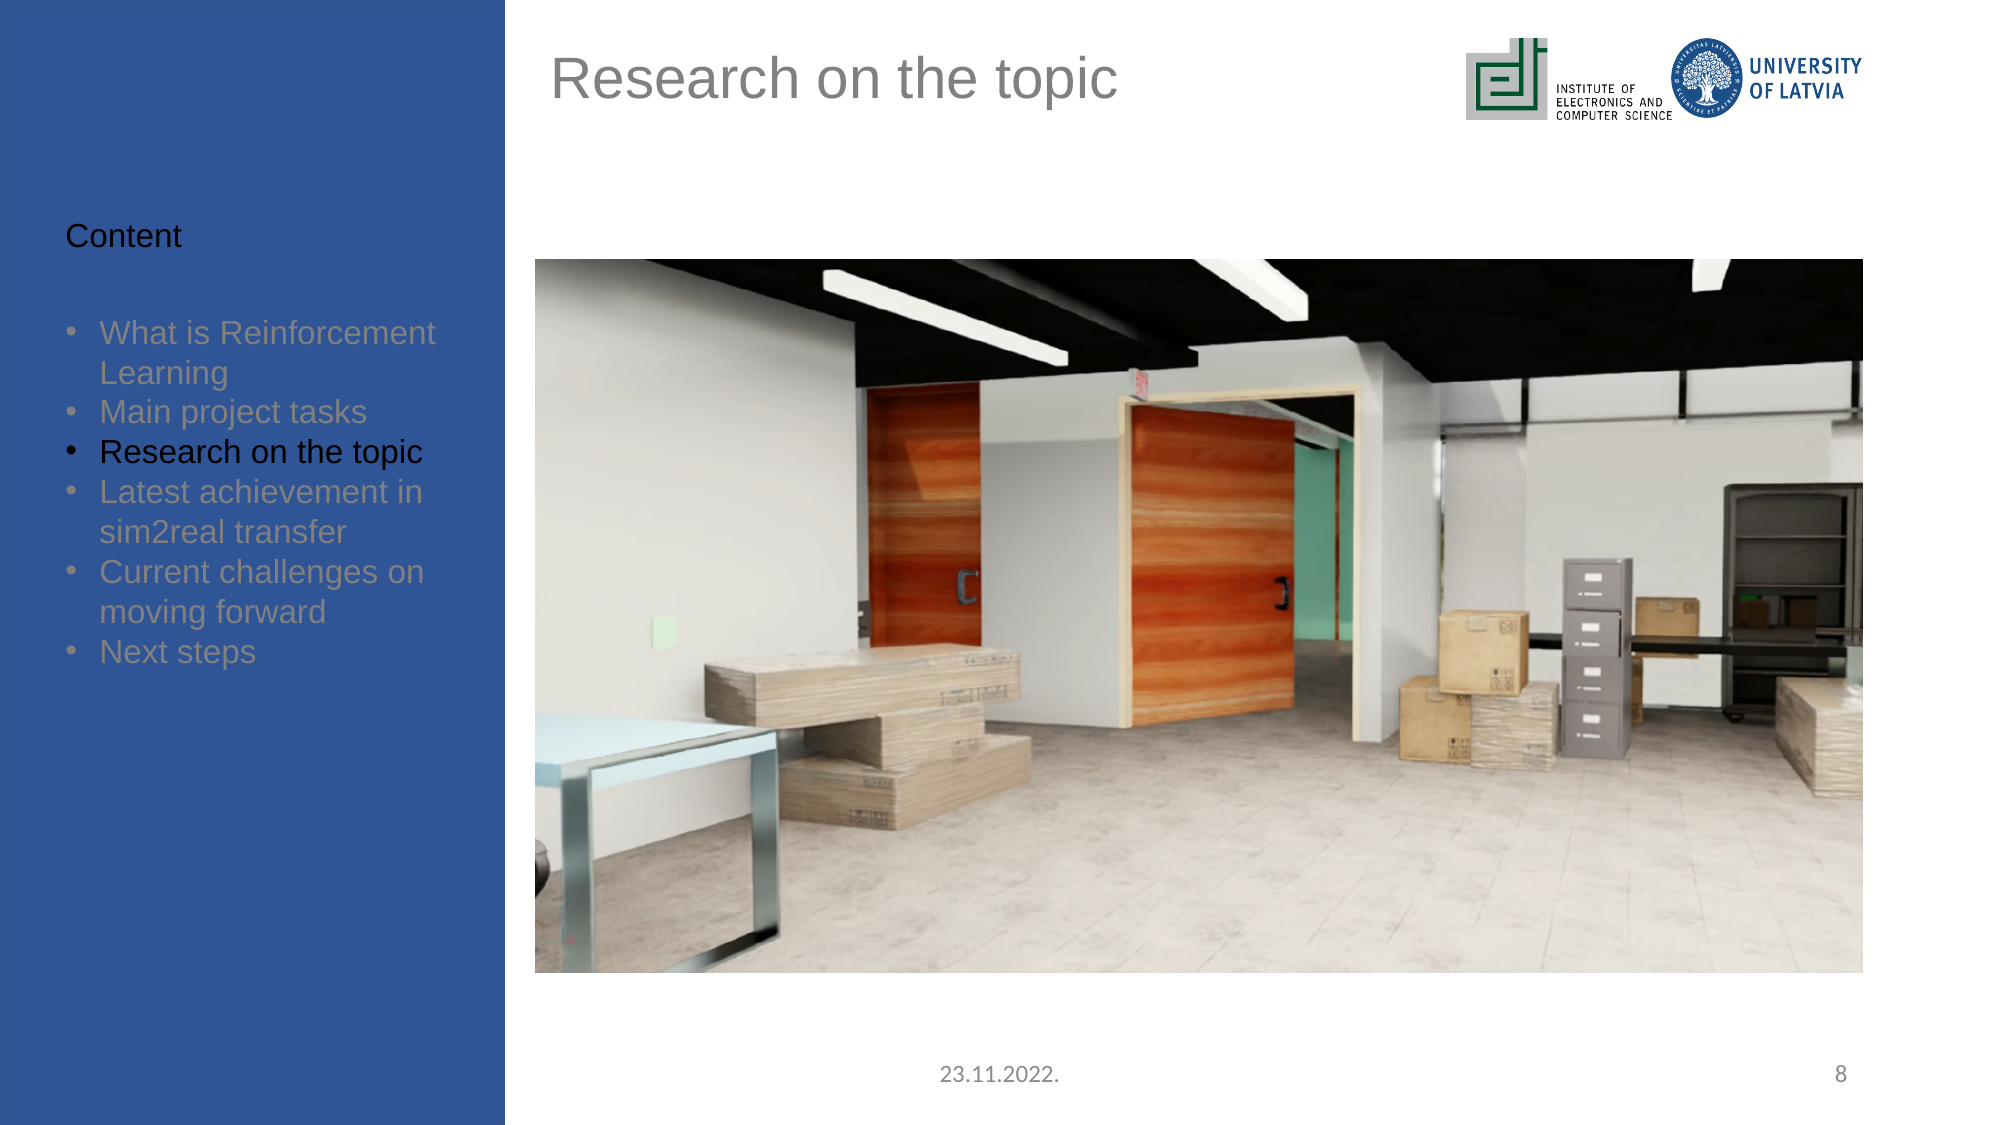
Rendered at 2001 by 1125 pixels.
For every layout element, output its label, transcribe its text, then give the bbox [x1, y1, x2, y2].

slide_number 8 [1412, 1042, 1863, 1103]
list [535, 259, 1863, 973]
text_box [0, 0, 505, 1125]
list Content What is Reinforcement Learning Main project tasks Research on the topic Latest achievement in sim2real transfer Current challenges on moving forward Next steps [50, 210, 494, 1028]
footer 23.11.2022. [662, 1042, 1338, 1103]
title Research on the topic [535, 30, 1456, 128]
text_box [1466, 38, 1862, 120]
